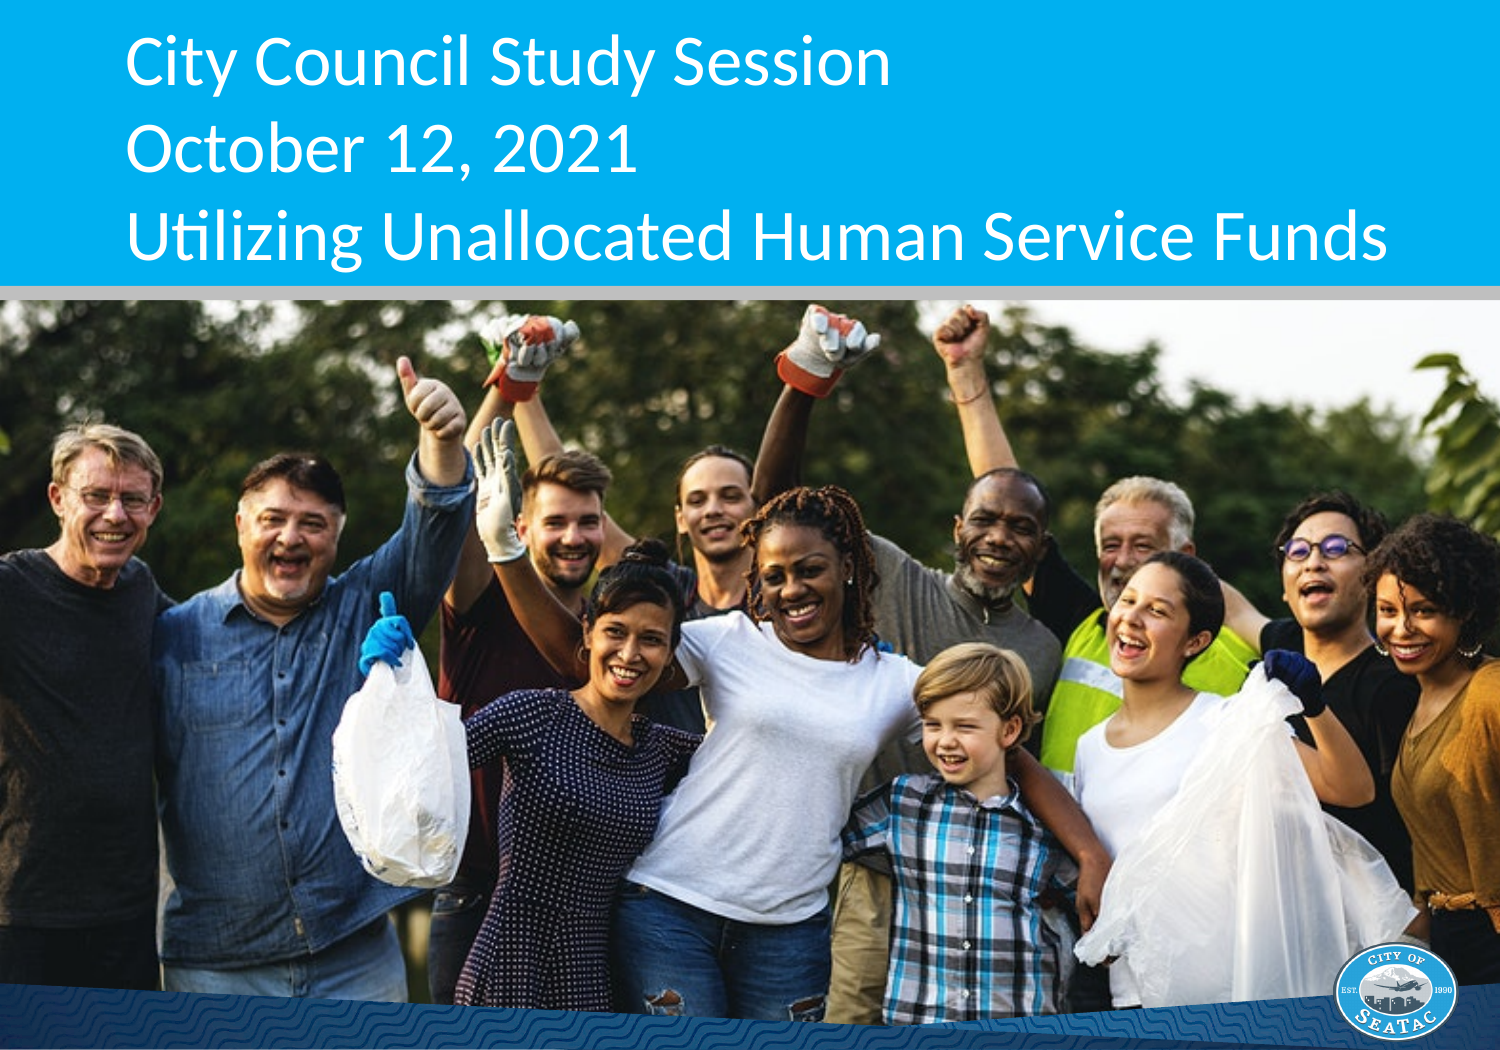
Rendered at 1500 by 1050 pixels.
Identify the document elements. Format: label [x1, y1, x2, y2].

text_box [0, 942, 1500, 1050]
picture [0, 300, 1500, 942]
text_box [0, 0, 1500, 300]
